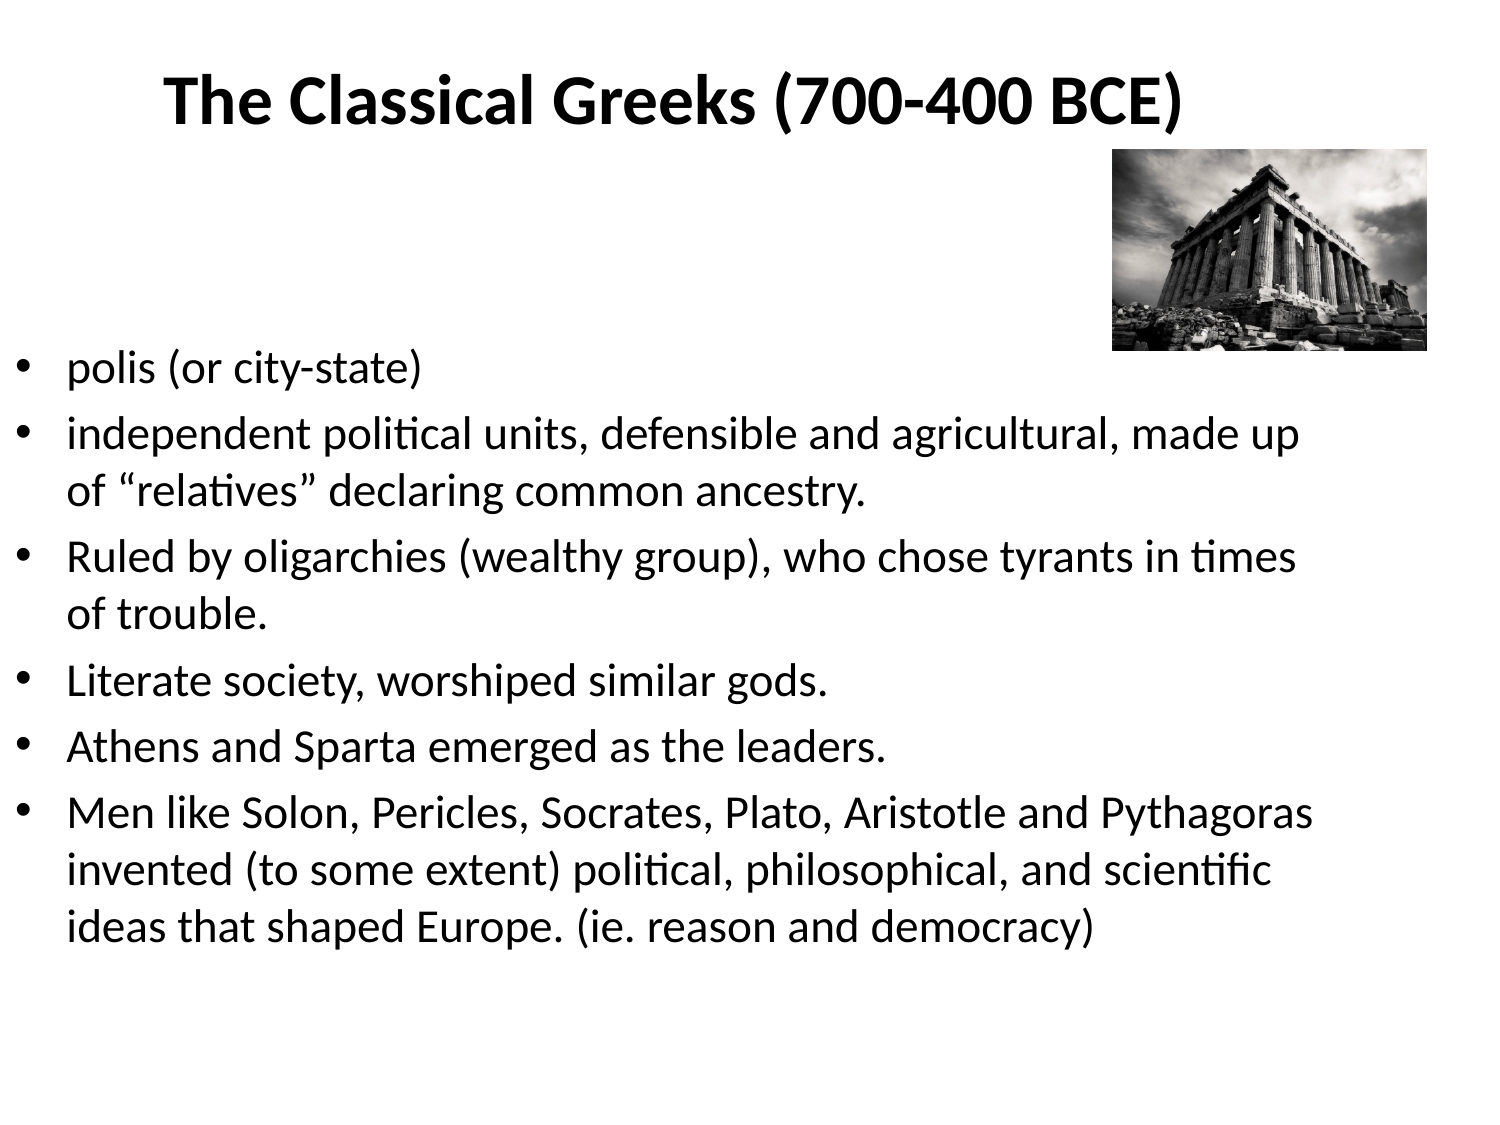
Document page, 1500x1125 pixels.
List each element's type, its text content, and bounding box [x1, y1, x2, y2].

title The Classical Greeks (700-400 BCE) [0, 45, 1350, 233]
list polis (or city-state) independent political units, defensible and agricultural, made up of “relatives” declaring common ancestry. Ruled by oligarchies (wealthy group), who chose tyrants in times of trouble. Literate society, worshiped similar gods. Athens and Sparta emerged as the leaders. Men like Solon, Pericles, Socrates, Plato, Aristotle and Pythagoras invented (to some extent) political, philosophical, and scientific ideas that shaped Europe. (ie. reason and democracy) [0, 262, 1350, 1005]
picture [1112, 149, 1427, 352]
